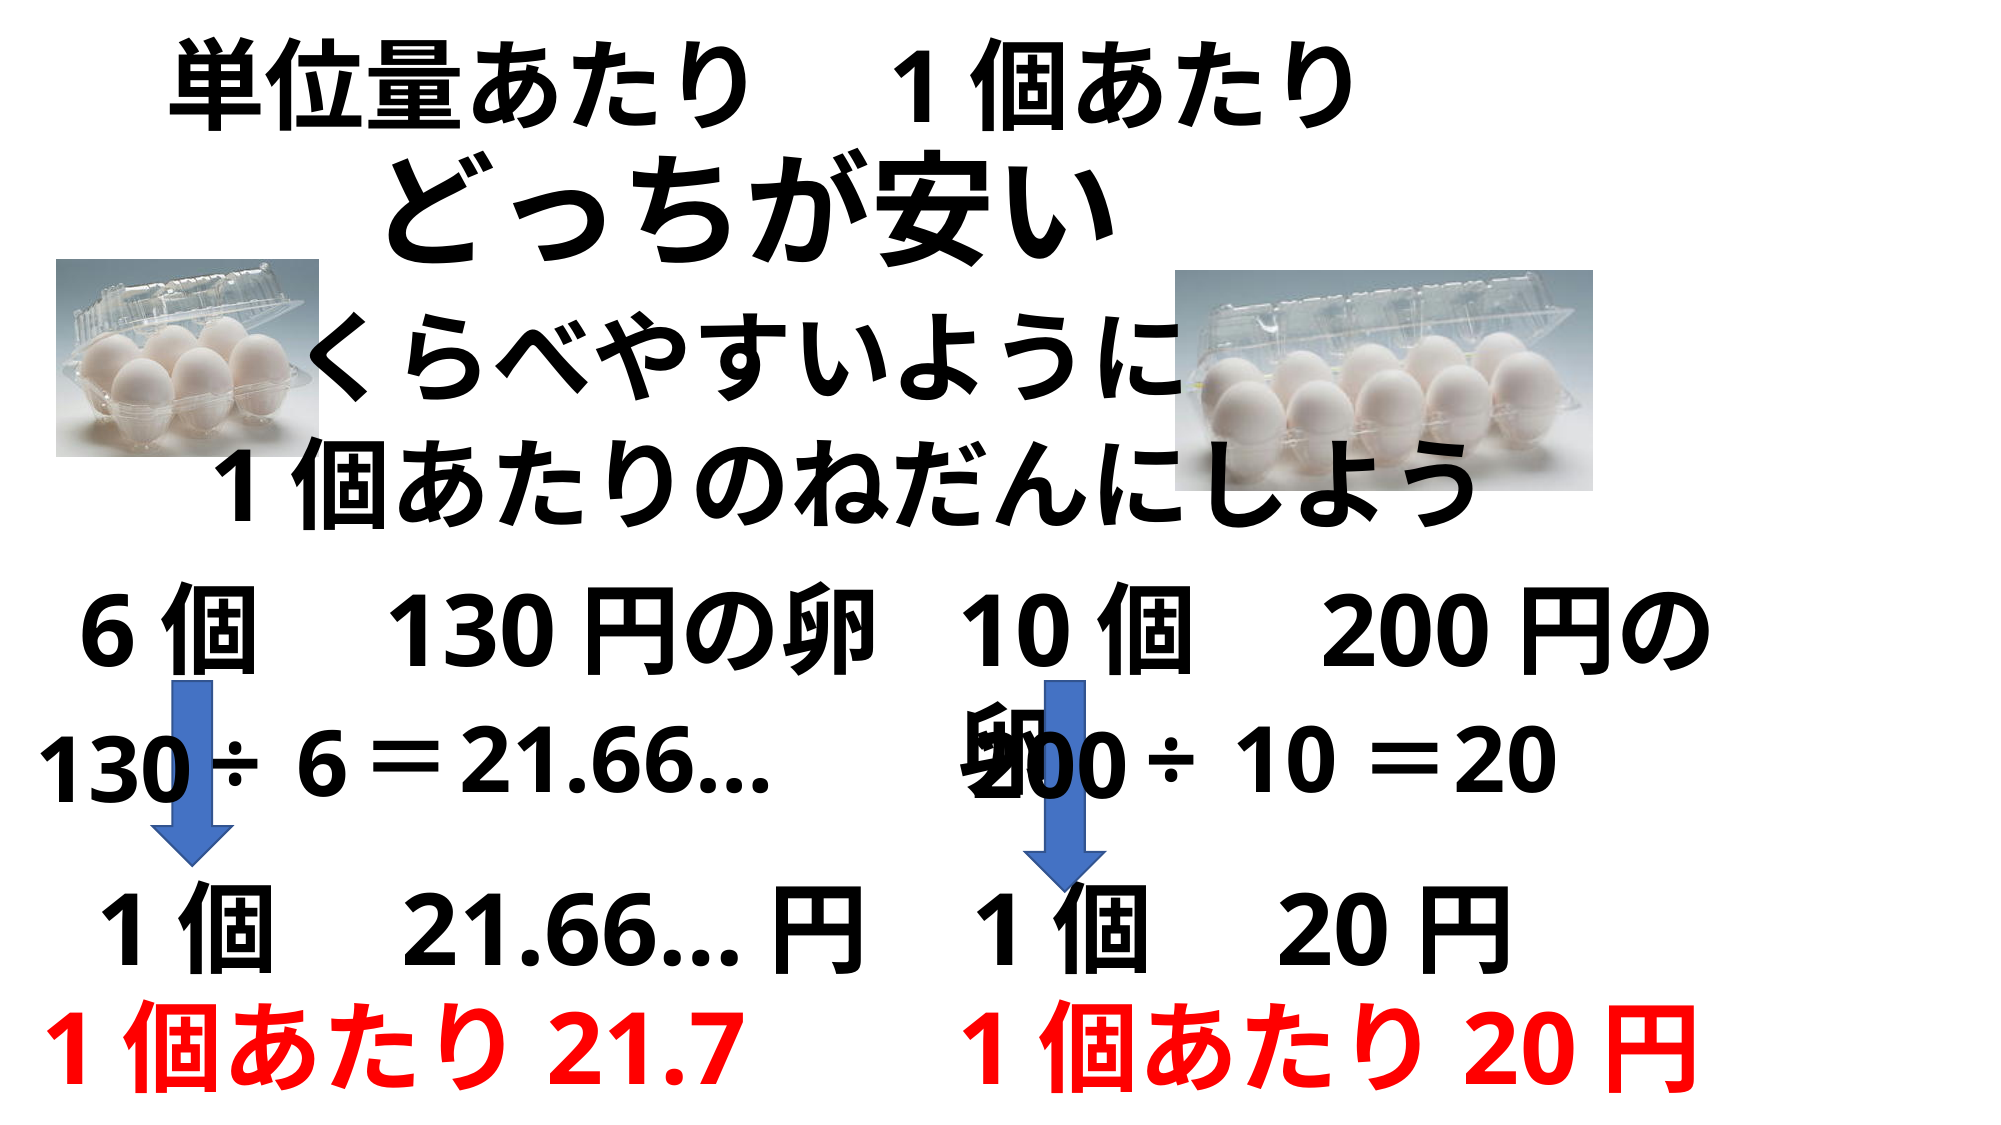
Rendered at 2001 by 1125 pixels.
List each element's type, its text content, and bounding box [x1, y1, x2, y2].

text_box [1022, 826, 1108, 894]
text_box 6個 130円の卵 [64, 559, 899, 694]
picture [56, 259, 319, 457]
text_box 1個 21.66…円 [81, 857, 897, 993]
picture [1175, 270, 1593, 491]
text_box 10個 200円の卵 [943, 559, 1825, 814]
text_box 1個あたりのねだんにしよう [194, 414, 1535, 549]
text_box [154, 830, 230, 857]
text_box [1043, 680, 1086, 693]
text_box 1個あたり21.7円 [26, 977, 841, 1125]
text_box 20 [1440, 693, 1607, 818]
text_box どっちが安い [355, 123, 1139, 287]
text_box [171, 680, 214, 693]
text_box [957, 693, 1440, 826]
text_box 単位量あたり 1個あたり [150, 15, 1505, 151]
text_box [20, 693, 441, 830]
text_box 1個あたり20円 [943, 977, 1758, 1112]
text_box 21.66… [445, 693, 880, 818]
text_box 1個 20円 [956, 857, 1772, 993]
text_box くらべやすいように [319, 287, 1175, 414]
